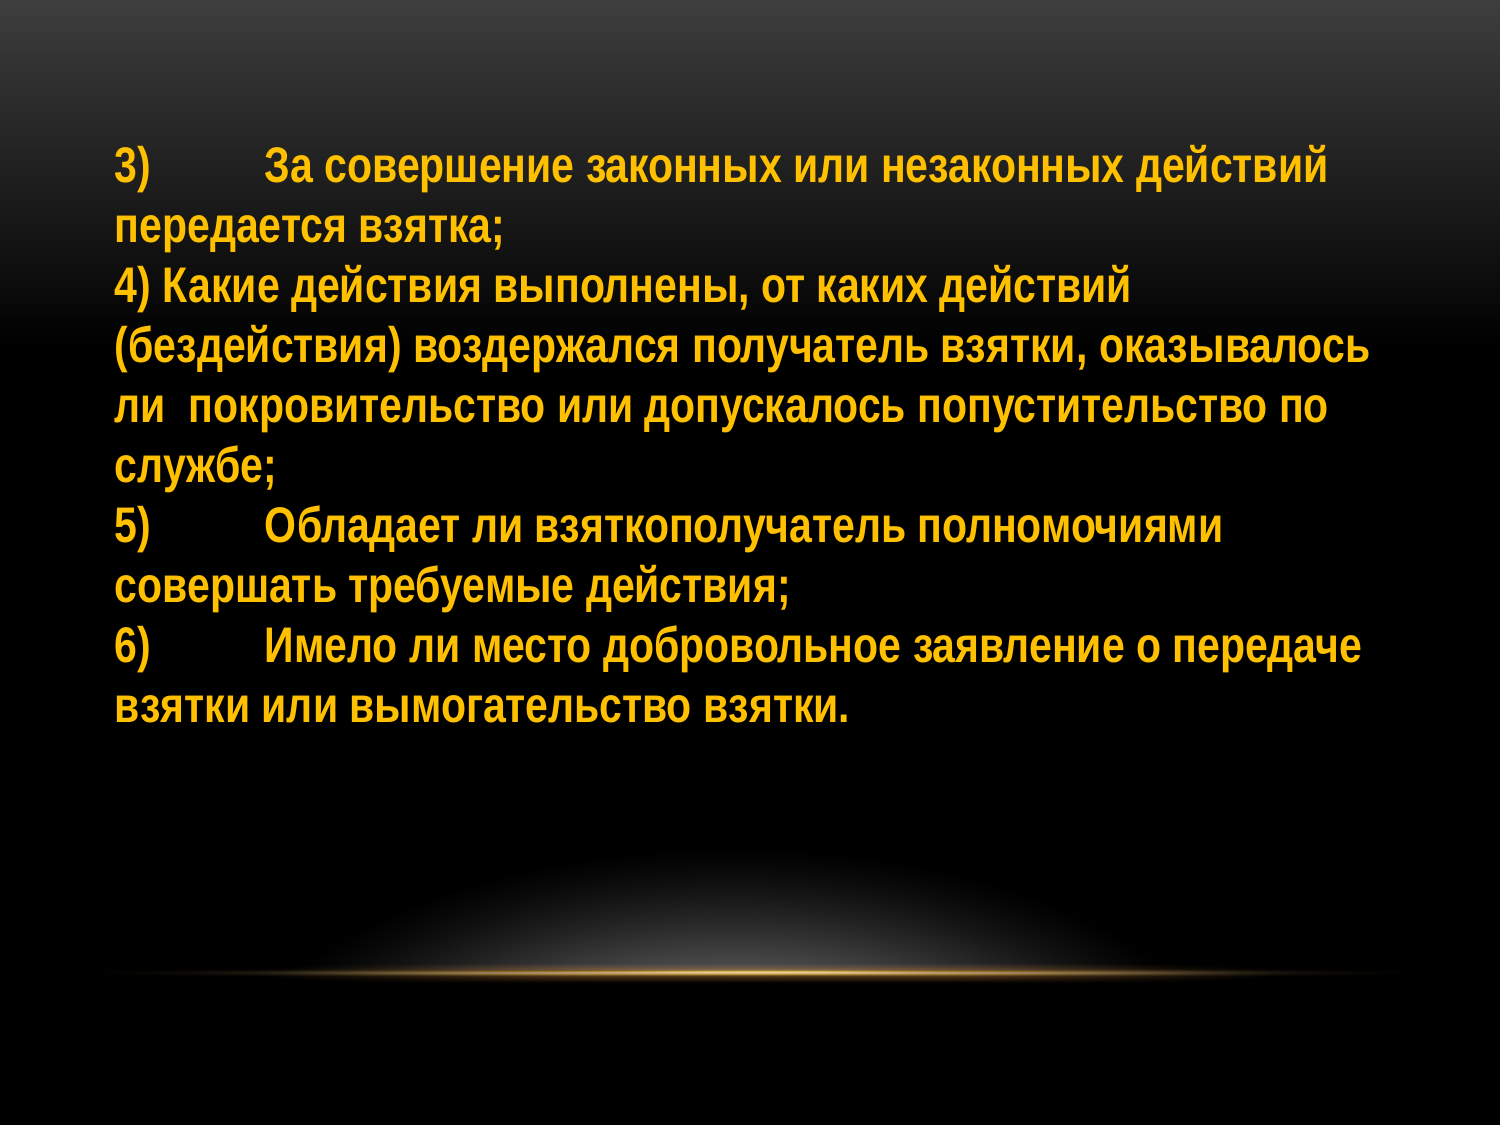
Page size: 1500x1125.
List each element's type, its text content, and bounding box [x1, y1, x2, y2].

picture [0, 0, 1500, 1125]
text_box 3) За совершение законных или незаконных действий передается взятка; 4) Какие действия выполнены, от каких действий (бездействия) воздержался получатель взятки, оказывалось ли покровительство или допускалось попустительство по службе; 5) Обладает ли взяткополучатель полномочиями совершать требуемые действия; 6) Имело ли место добровольное заявление о передаче взятки или вымогательство взятки. [100, 125, 1400, 741]
